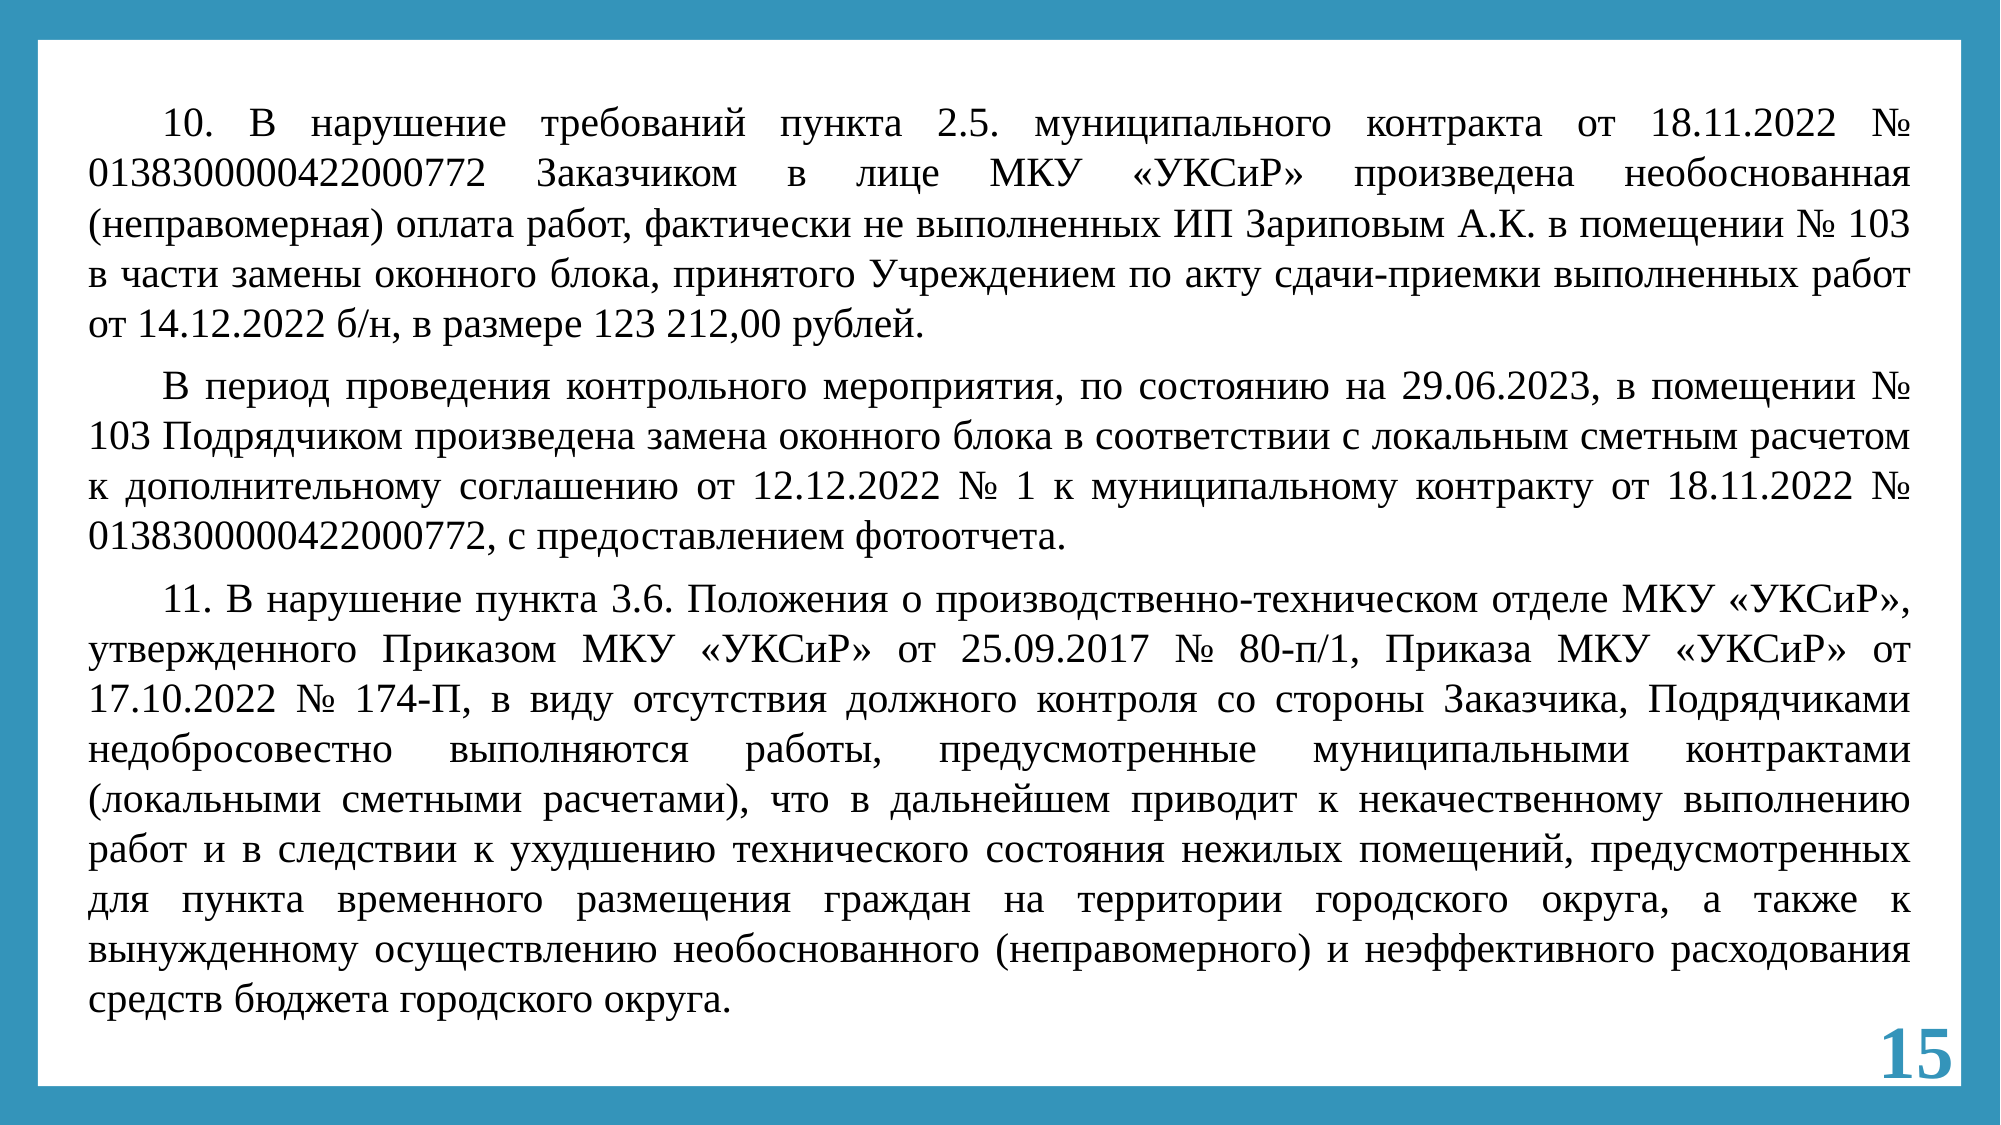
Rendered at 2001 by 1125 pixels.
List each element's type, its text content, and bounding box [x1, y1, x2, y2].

text_box 10. В нарушение требований пункта 2.5. муниципального контракта от 18.11.2022 № 0138300000422000772 Заказчиком в лице МКУ «УКСиР» произведена необоснованная (неправомерная) оплата работ, фактически не выполненных ИП Зариповым А.К. в помещении № 103 в части замены оконного блока, принятого Учреждением по акту сдачи-приемки выполненных работ от 14.12.2022 б/н, в размере 123 212,00 рублей. В период проведения контрольного мероприятия, по состоянию на 29.06.2023, в помещении № 103 Подрядчиком произведена замена оконного блока в соответствии с локальным сметным расчетом к дополнительному соглашению от 12.12.2022 № 1 к муниципальному контракту от 18.11.2022 № 0138300000422000772, с предоставлением фотоотчета. 11. В нарушение пункта 3.6. Положения о производственно-техническом отделе МКУ «УКСиР», утвержденного Приказом МКУ «УКСиР» от 25.09.2017 № 80-п/1, Приказа МКУ «УКСиР» от 17.10.2022 № 174-П, в виду отсутствия должного контроля со стороны Заказчика, Подрядчиками недобросовестно выполняются работы, предусмотренные муниципальными контрактами (локальными сметными расчетами), что в дальнейшем приводит к некачественному выполнению работ и в следствии к ухудшению технического состояния нежилых помещений, предусмотренных для пункта временного размещения граждан на территории городского округа, а также к вынужденному осуществлению необоснованного (неправомерного) и неэффективного расходования средств бюджета городского округа. [73, 87, 1927, 1028]
slide_number 15 [1688, 1018, 1969, 1079]
